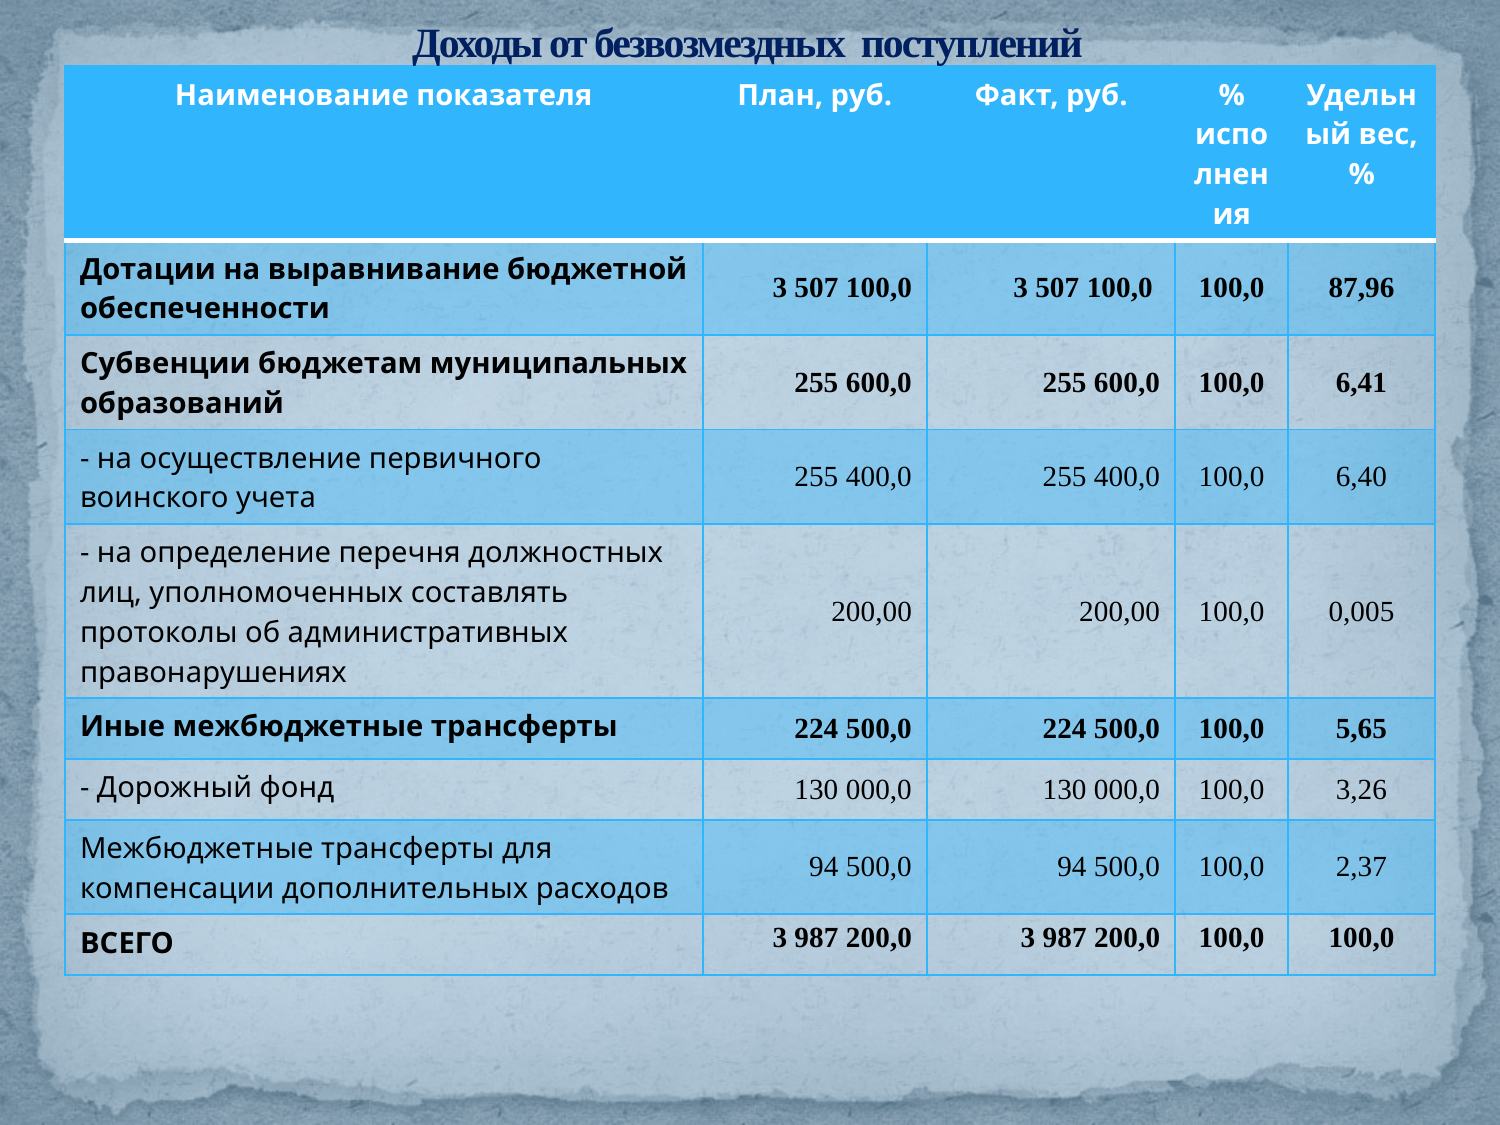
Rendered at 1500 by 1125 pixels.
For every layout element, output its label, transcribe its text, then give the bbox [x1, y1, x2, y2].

table_cell 94 500,0 [704, 821, 926, 913]
table_cell 87,96 [1289, 243, 1434, 334]
title Доходы от безвозмездных поступлений [171, 0, 1324, 87]
table_cell 5,65 [1289, 699, 1434, 758]
table_cell 100,0 [1176, 760, 1287, 819]
table_cell 255 600,0 [704, 336, 926, 429]
table_header Факт, руб. [928, 87, 1174, 238]
table_cell 100,0 [1176, 243, 1287, 334]
table_header План, руб. [704, 87, 926, 238]
table_cell 224 500,0 [928, 699, 1174, 758]
table_cell Дотации на выравнивание бюджетной обеспеченности [66, 243, 702, 334]
table_cell - на осуществление первичного воинского учета [66, 430, 702, 523]
table_cell 6,41 [1289, 336, 1434, 429]
table_cell 6,40 [1289, 430, 1434, 523]
table_cell 224 500,0 [704, 699, 926, 758]
table_cell 100,0 [1176, 525, 1287, 697]
table_cell 100,0 [1176, 430, 1287, 523]
table_cell Субвенции бюджетам муниципальных образований [66, 336, 702, 429]
table_cell 200,00 [704, 525, 926, 697]
table_cell 3 987 200,0 [704, 915, 926, 974]
table_cell 100,0 [1176, 699, 1287, 758]
table_cell ВСЕГО [66, 915, 702, 974]
table_cell 200,00 [928, 525, 1174, 697]
table_cell 100,0 [1176, 336, 1287, 429]
table_cell - Дорожный фонд [66, 760, 702, 819]
table_cell 94 500,0 [928, 821, 1174, 913]
table_cell 100,0 [1176, 821, 1287, 913]
table_cell 0,005 [1289, 525, 1434, 697]
table_cell 3,26 [1289, 760, 1434, 819]
table_header % исполнения [1176, 87, 1287, 238]
table_cell - на определение перечня должностных лиц, уполномоченных составлять протоколы об административных правонарушениях [66, 525, 702, 697]
table_cell 255 400,0 [928, 430, 1174, 523]
table_cell 255 400,0 [704, 430, 926, 523]
table_cell 100,0 [1289, 915, 1434, 974]
table_header Наименование показателя [66, 67, 702, 238]
table_cell 2,37 [1289, 821, 1434, 913]
table_cell 255 600,0 [928, 336, 1174, 429]
table_header Удельный вес, % [1289, 67, 1434, 238]
table_cell Иные межбюджетные трансферты [66, 699, 702, 758]
table_cell 130 000,0 [928, 760, 1174, 819]
table_cell 100,0 [1176, 915, 1287, 974]
table_cell 130 000,0 [704, 760, 926, 819]
table_cell 3 507 100,0 [704, 243, 926, 334]
table_cell 3 507 100,0 [928, 243, 1174, 334]
table_cell 3 987 200,0 [928, 915, 1174, 974]
table_cell Межбюджетные трансферты для компенсации дополнительных расходов [66, 821, 702, 913]
